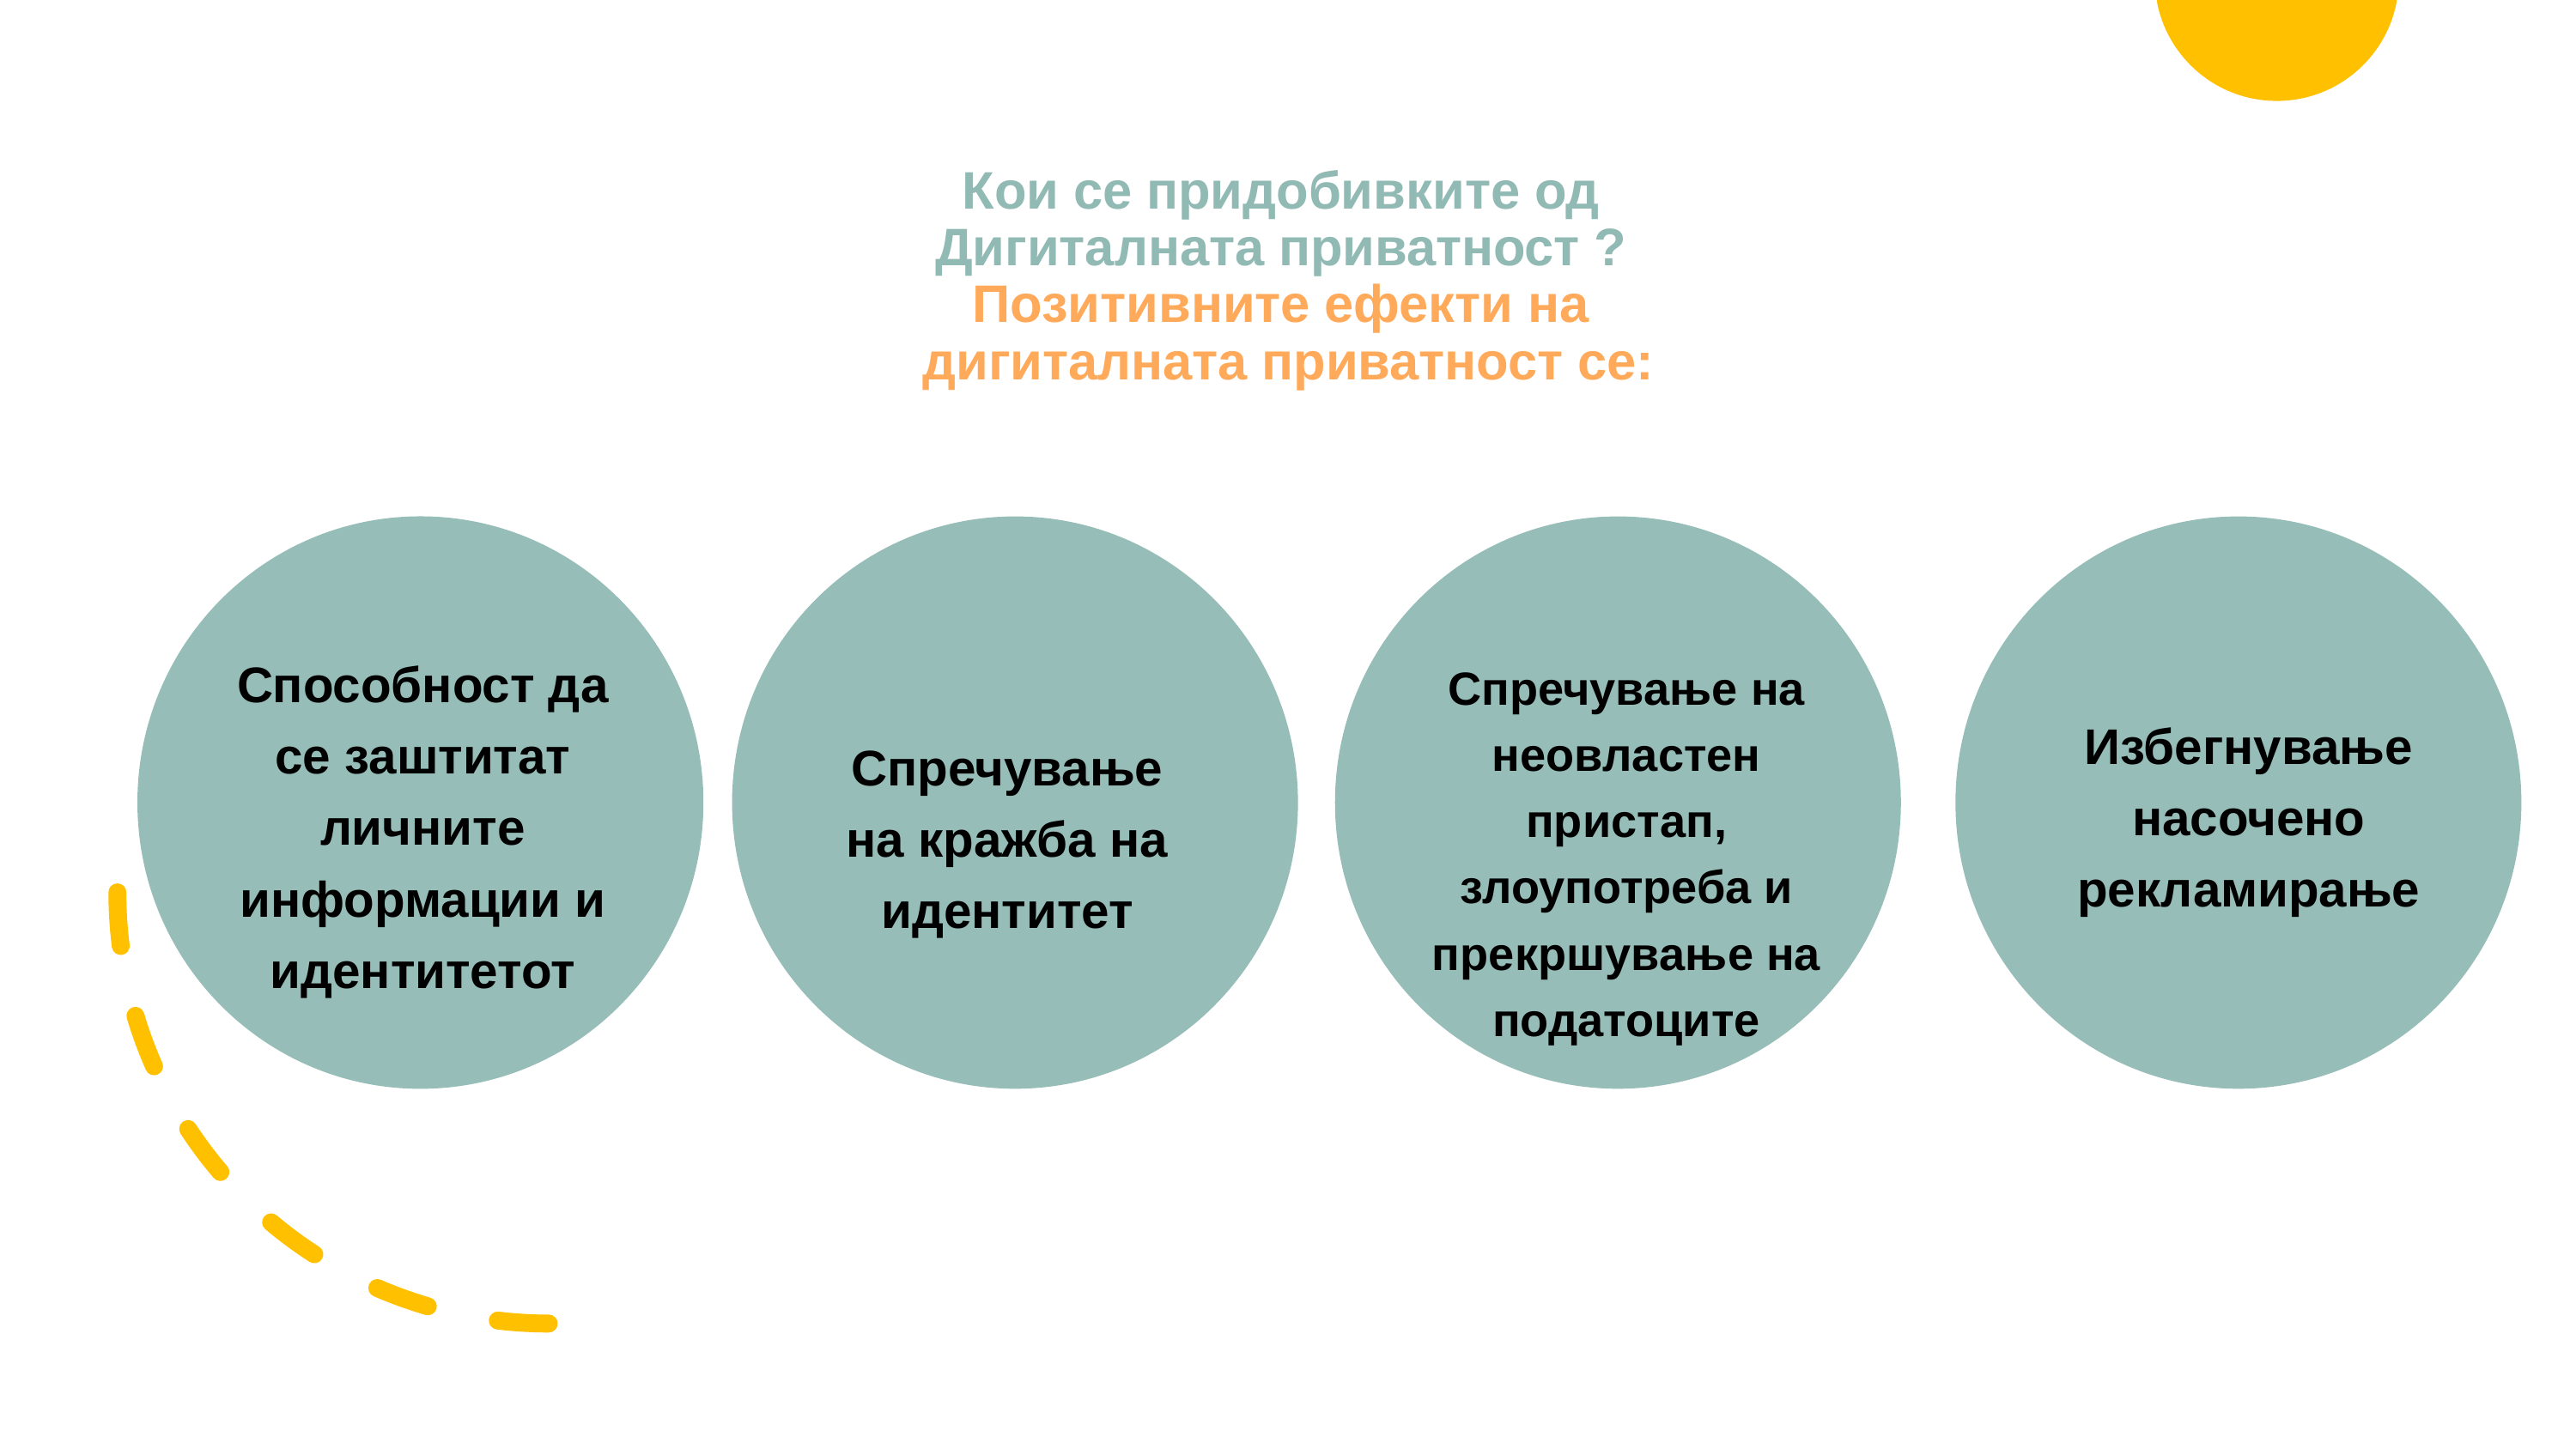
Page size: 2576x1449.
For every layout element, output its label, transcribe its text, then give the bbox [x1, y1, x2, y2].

title Кои се придобивките од Дигиталната приватност ? Позитивните ефекти на дигиталната приватност се: [177, 155, 2399, 398]
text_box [1955, 516, 2522, 1089]
text_box [2156, 0, 2397, 101]
text_box [117, 892, 132, 1005]
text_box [1334, 516, 1902, 1089]
text_box [168, 1096, 550, 1324]
text_box [0, 0, 2576, 1449]
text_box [137, 516, 704, 1089]
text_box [732, 516, 1298, 1089]
